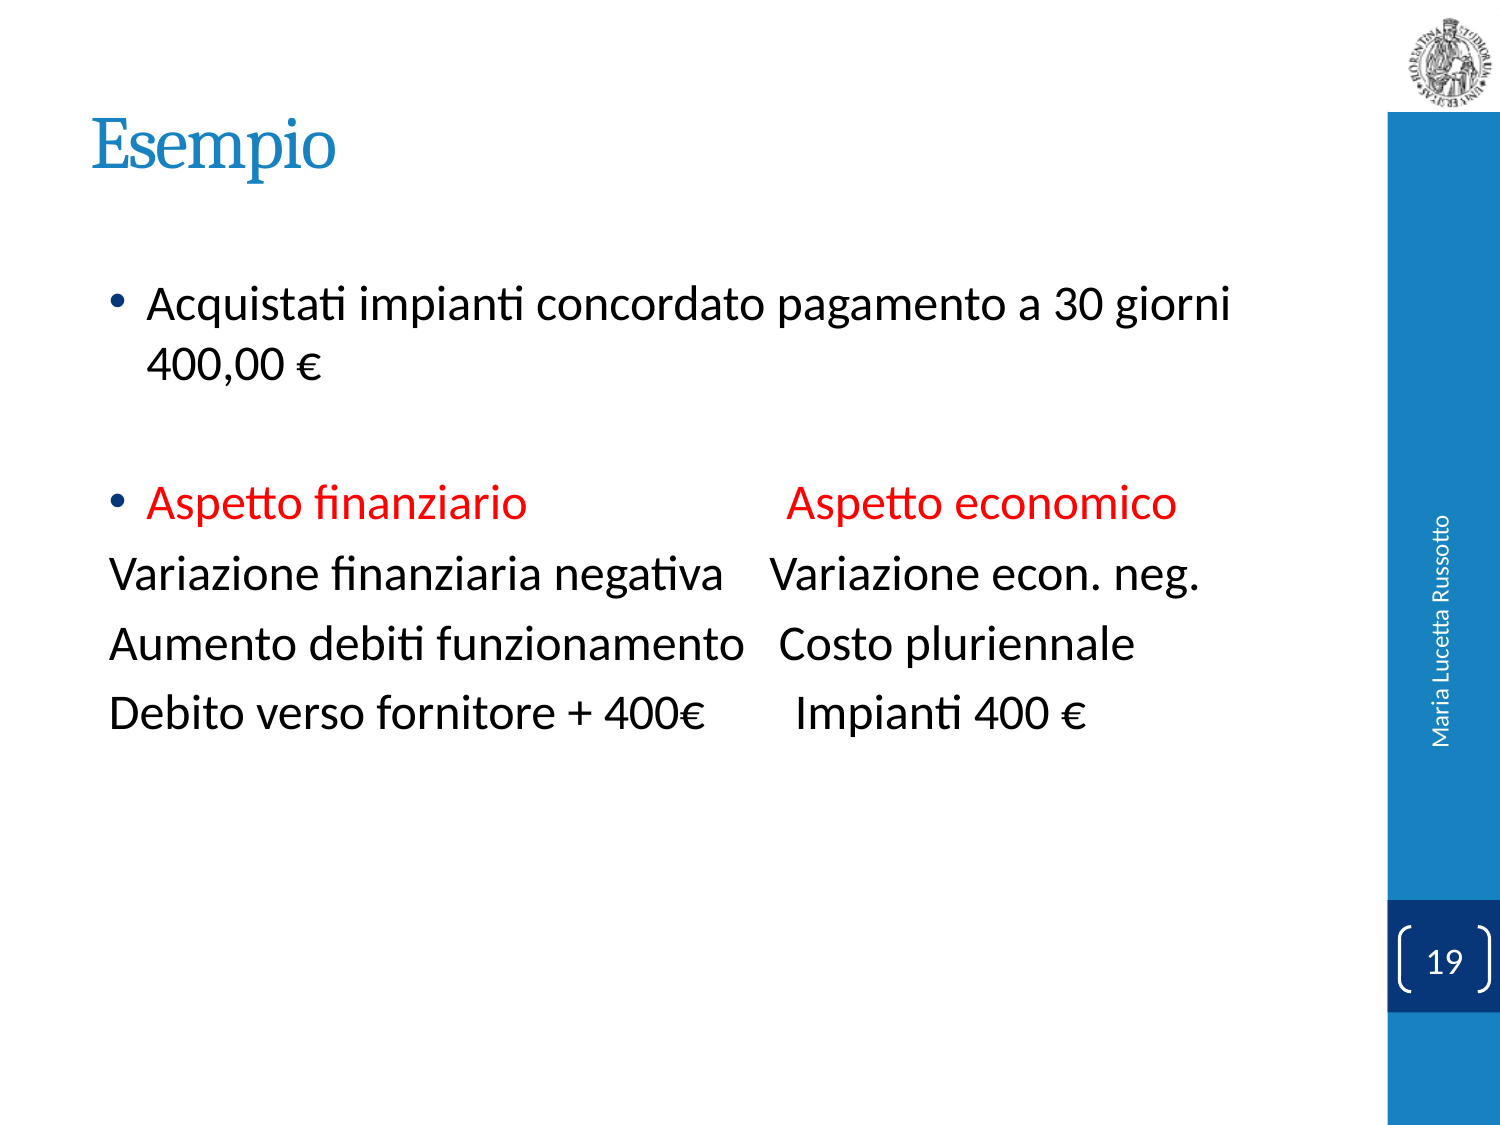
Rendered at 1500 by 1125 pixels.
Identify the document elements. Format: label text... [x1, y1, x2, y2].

picture [1387, 0, 1500, 112]
list Acquistati impianti concordato pagamento a 30 giorni 400,00 € Aspetto finanziario Aspetto economico Variazione finanziaria negativa Variazione econ. neg. Aumento debiti funzionamento Costo pluriennale Debito verso fornitore + 400€ Impianti 400 € [75, 262, 1325, 1050]
footer Maria Lucetta Russotto [1408, 500, 1469, 889]
slide_number 19 [1397, 925, 1492, 994]
title Esempio [75, 45, 1325, 233]
